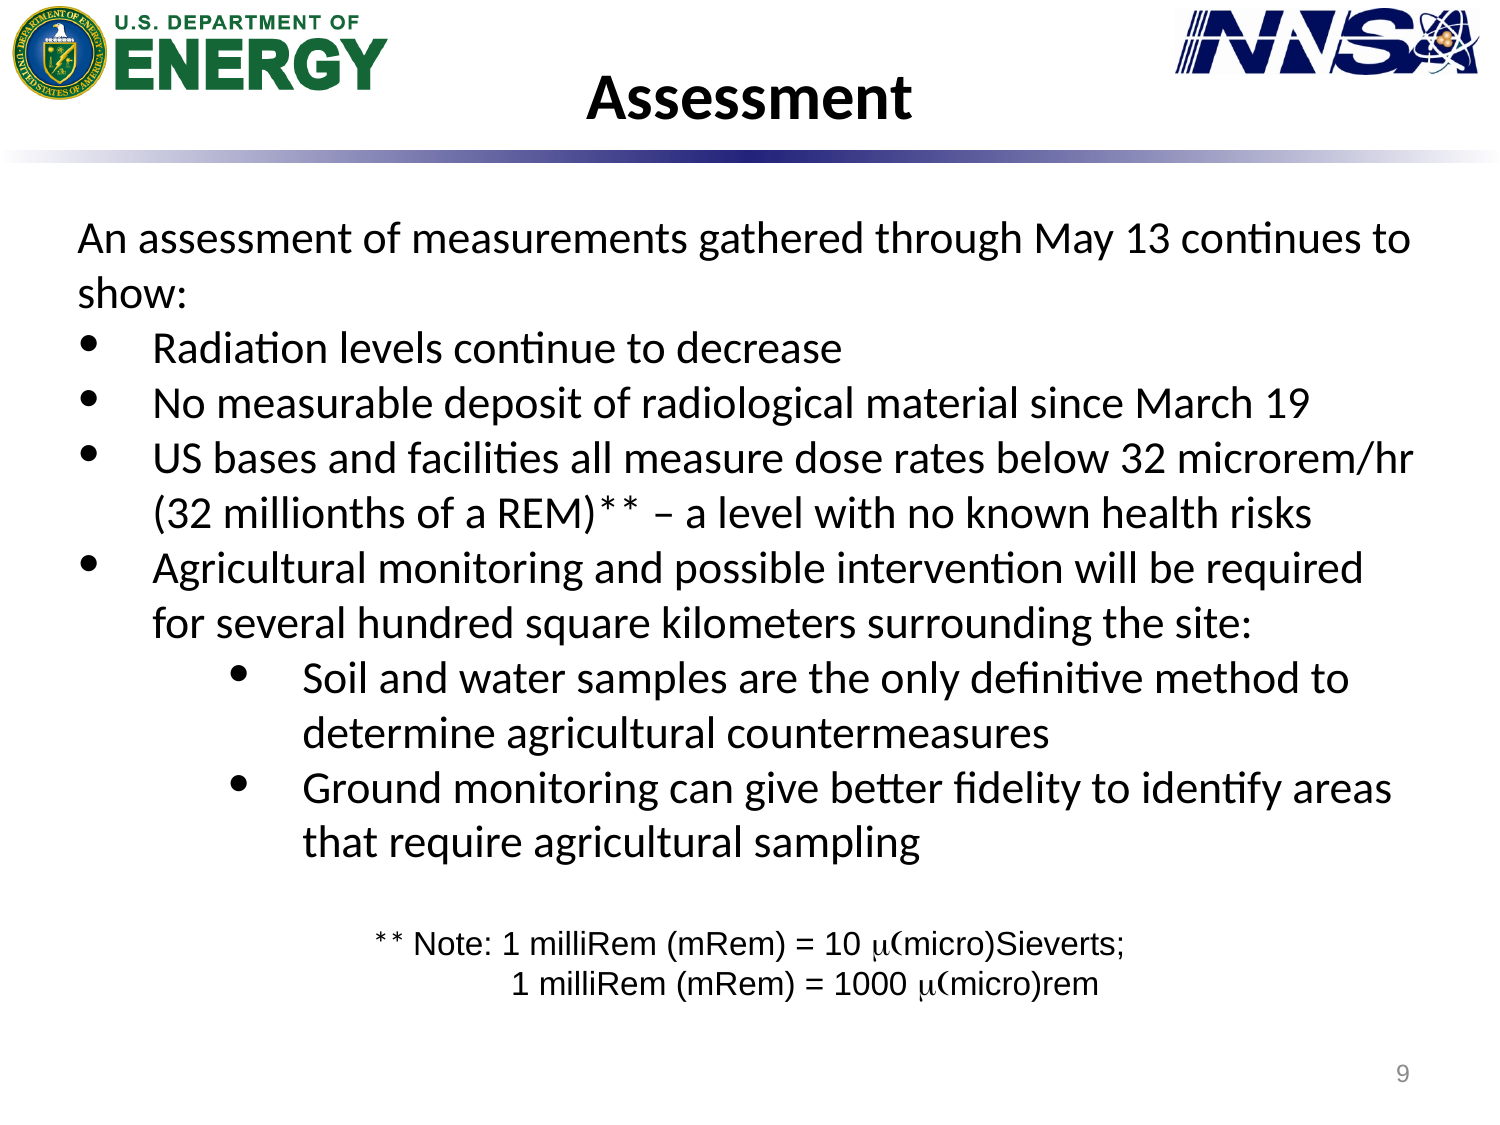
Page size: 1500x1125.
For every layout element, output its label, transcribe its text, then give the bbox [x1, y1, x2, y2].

picture [1175, 8, 1480, 75]
picture [12, 5, 388, 100]
slide_number 9 [1074, 1050, 1425, 1103]
text_box An assessment of measurements gathered through May 13 continues to show: Radiation levels continue to decrease No measurable deposit of radiological material since March 19 US bases and facilities all measure dose rates below 32 microrem/hr (32 millionths of a REM)** – a level with no known health risks Agricultural monitoring and possible intervention will be required for several hundred square kilometers surrounding the site: Soil and water samples are the only definitive method to determine agricultural countermeasures Ground monitoring can give better fidelity to identify areas that require agricultural sampling ** Note: 1 milliRem (mRem) = 10 m(micro)Sieverts; 1 milliRem (mRem) = 1000 m(micro)rem [62, 200, 1438, 1050]
text_box Assessment [74, 45, 1425, 150]
